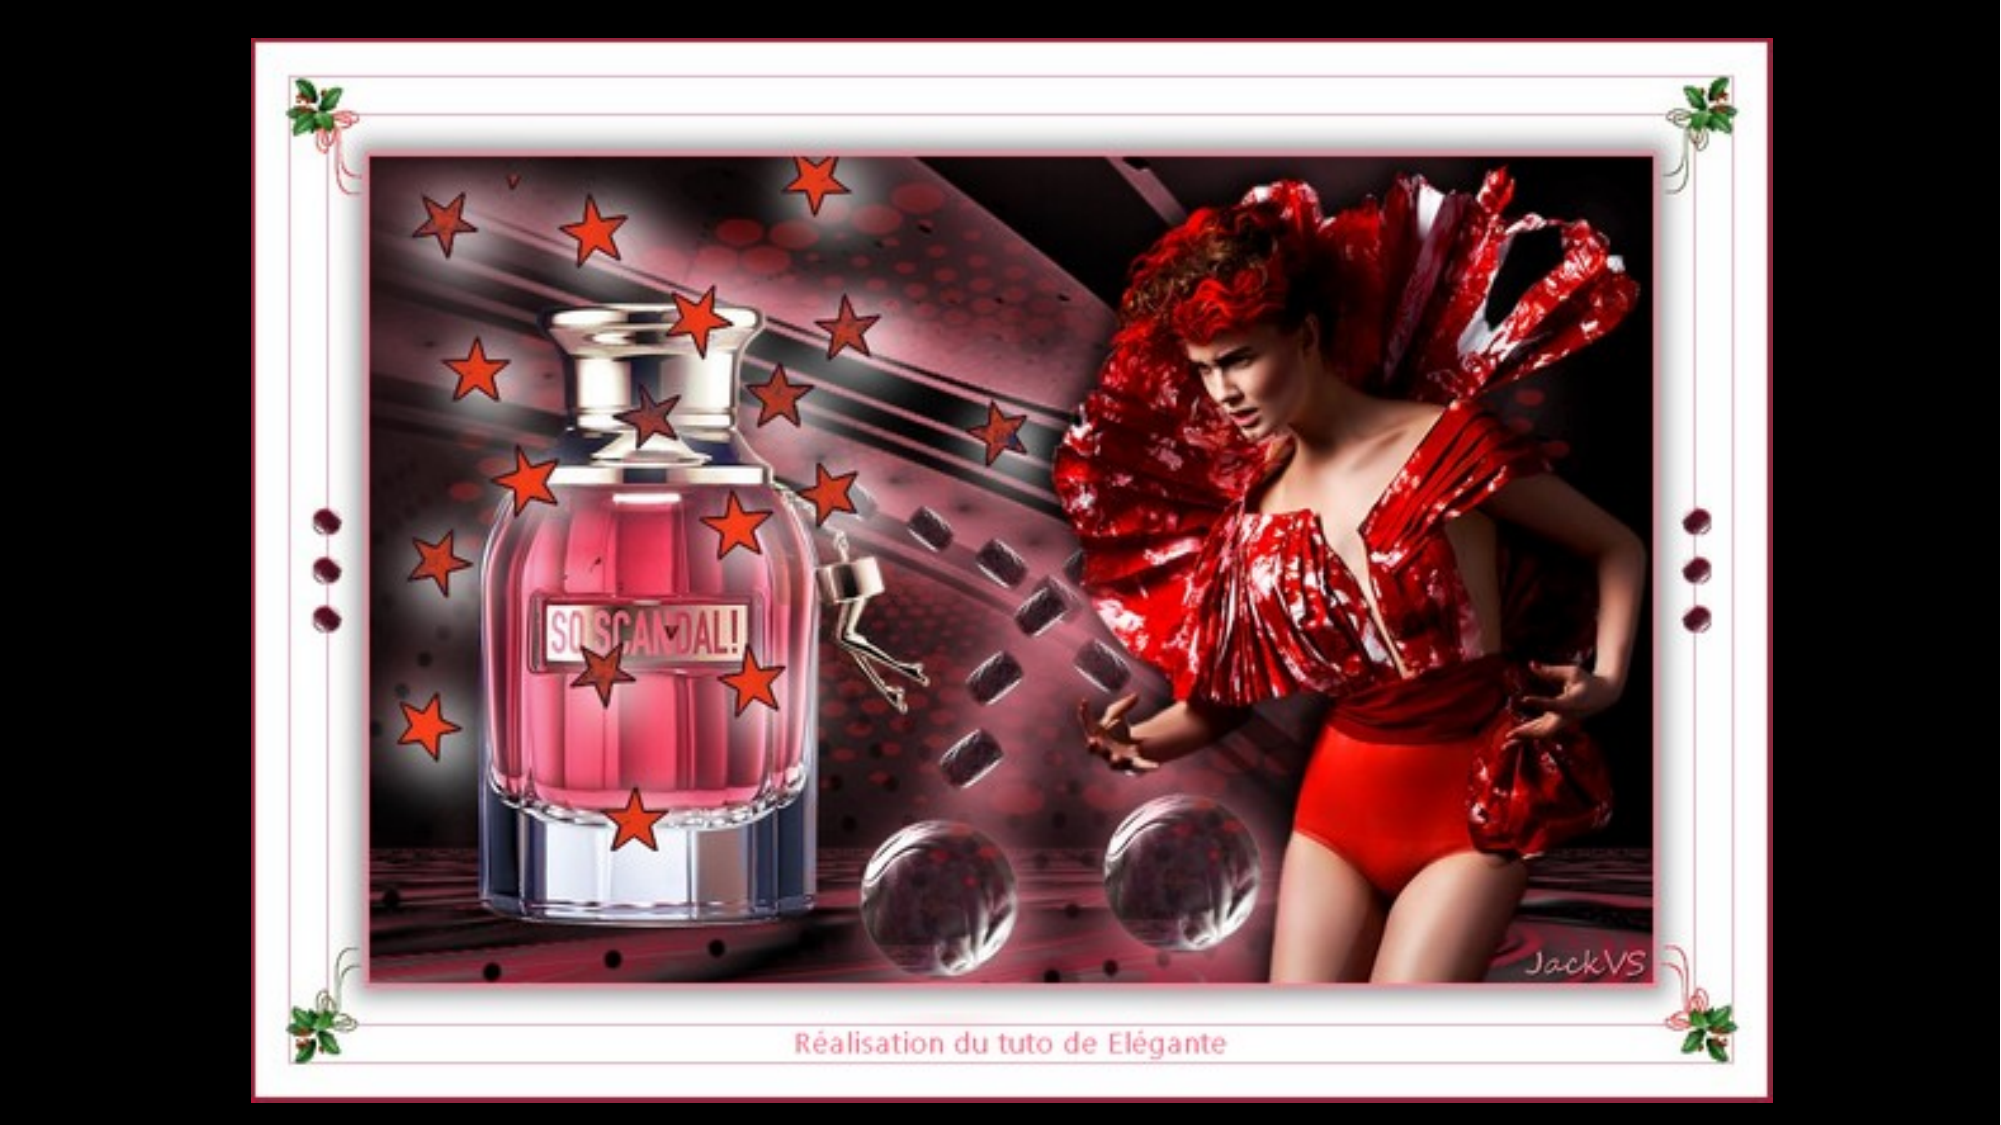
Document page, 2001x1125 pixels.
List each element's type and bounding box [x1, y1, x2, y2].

picture [251, 38, 1773, 1103]
